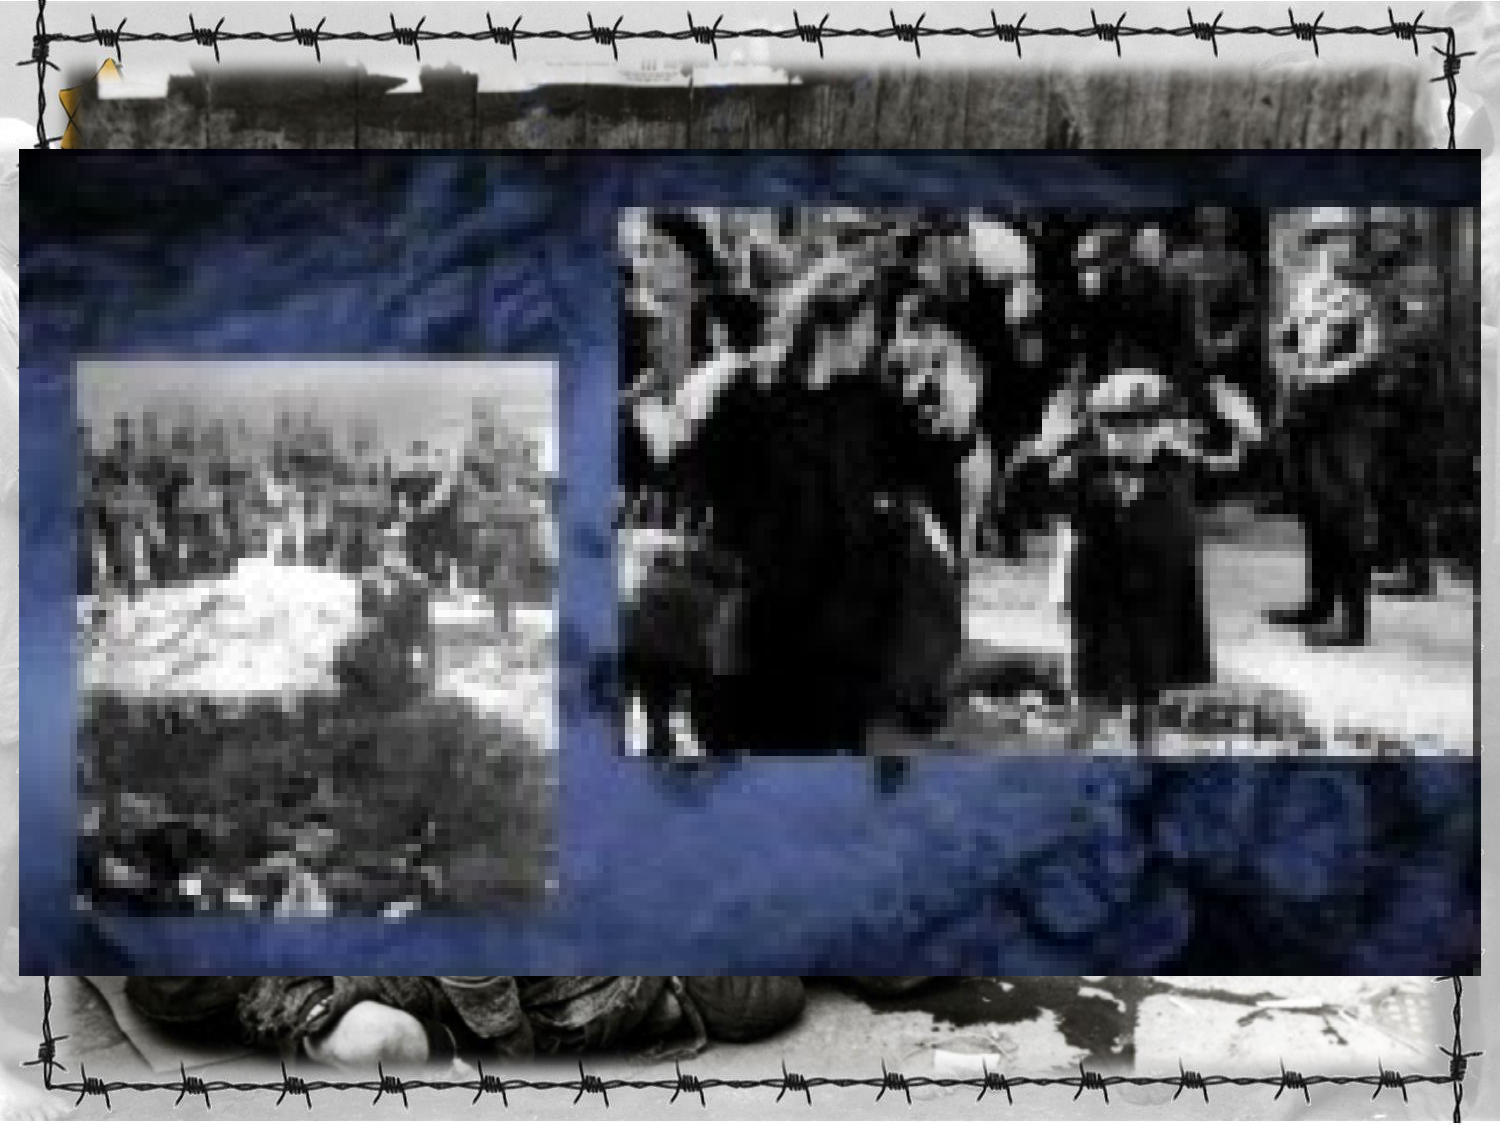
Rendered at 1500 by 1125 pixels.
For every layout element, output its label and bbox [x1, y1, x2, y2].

text_box [17, 148, 1482, 977]
picture [0, 0, 1500, 1125]
